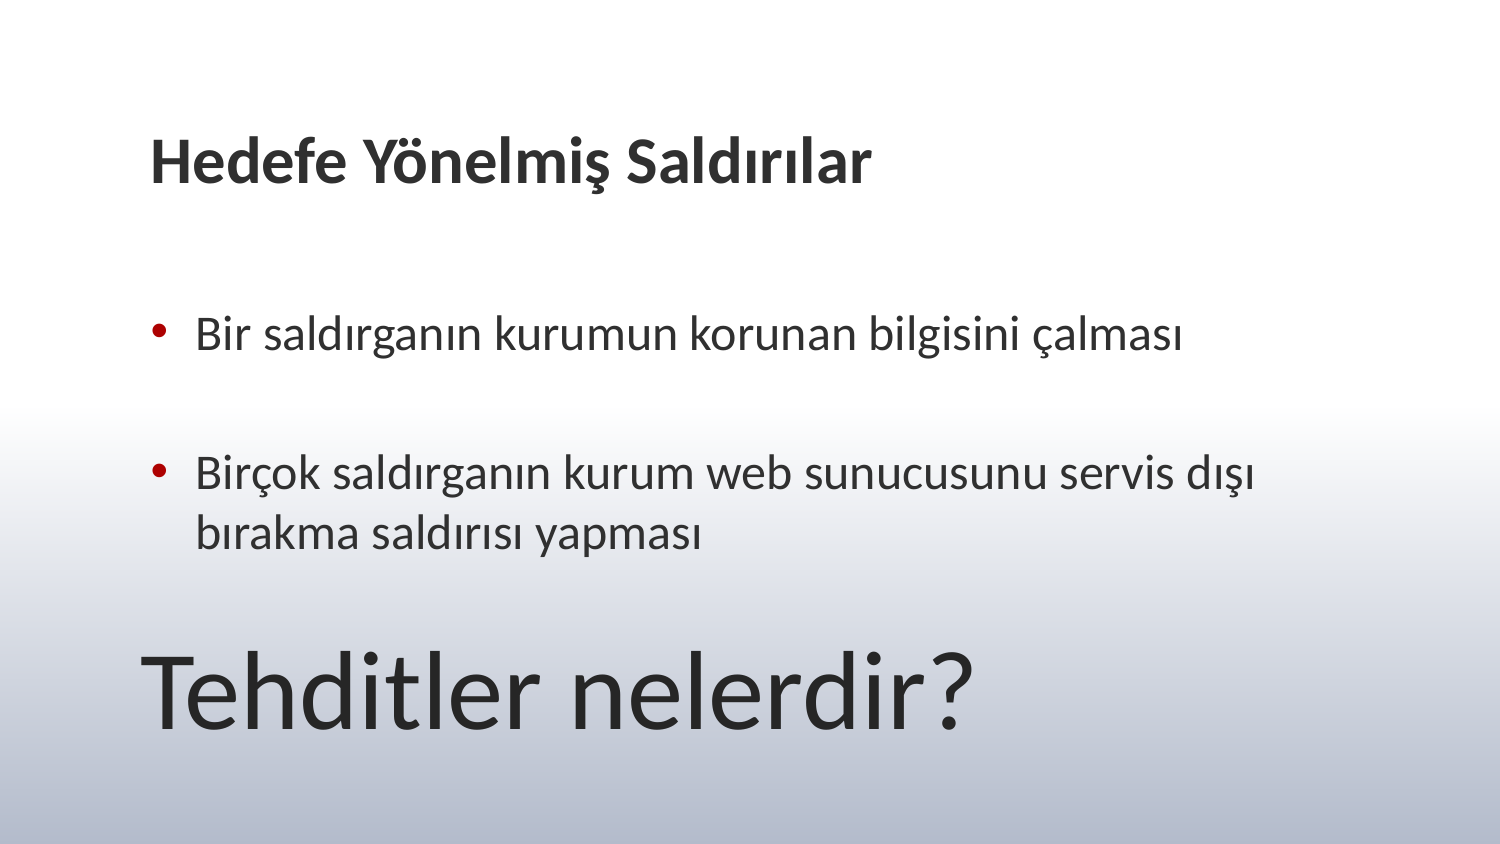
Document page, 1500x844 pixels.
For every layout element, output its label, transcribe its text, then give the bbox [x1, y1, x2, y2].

text_box Hedefe Yönelmiş Saldırılar Bir saldırganın kurumun korunan bilgisini çalması Birçok saldırganın kurum web sunucusunu servis dışı bırakma saldırısı yapması [135, 85, 1353, 592]
title Tehditler nelerdir? [125, 599, 1238, 760]
